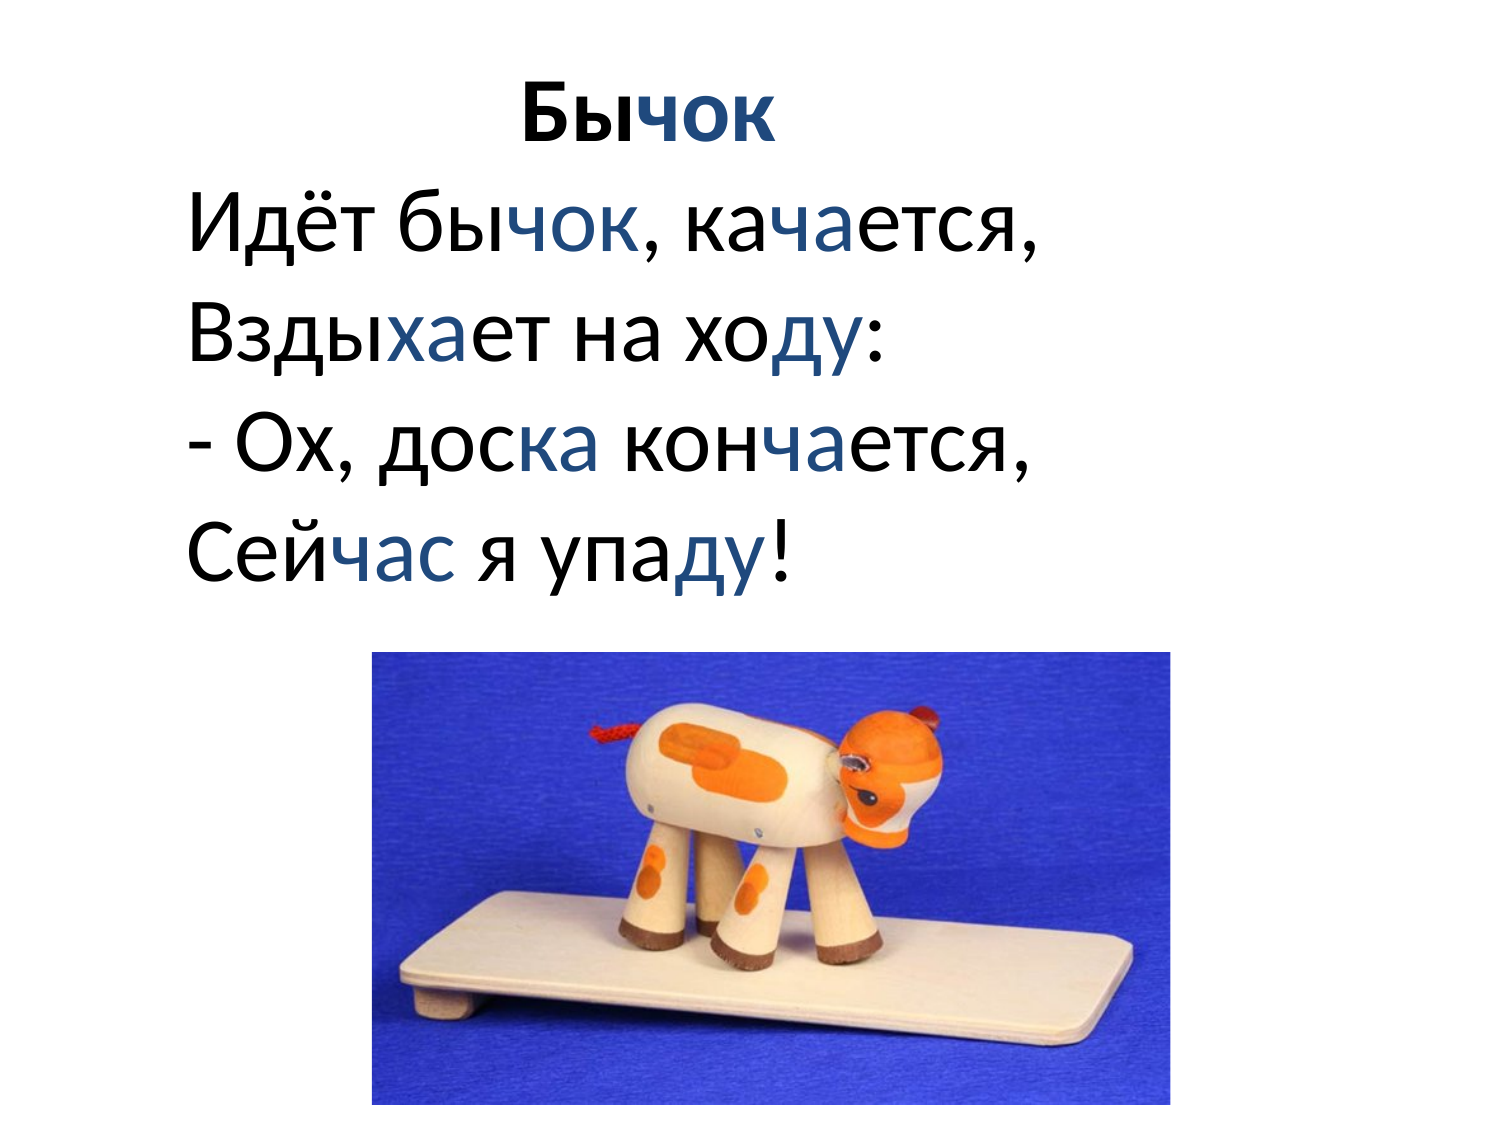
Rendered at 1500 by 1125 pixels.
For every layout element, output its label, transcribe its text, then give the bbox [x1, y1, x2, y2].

picture [371, 652, 1171, 1106]
text_box Бычок Идёт бычок, качается, Вздыхает на ходу: - Ох, доска кончается, Сейчас я упаду! [171, 42, 1125, 608]
